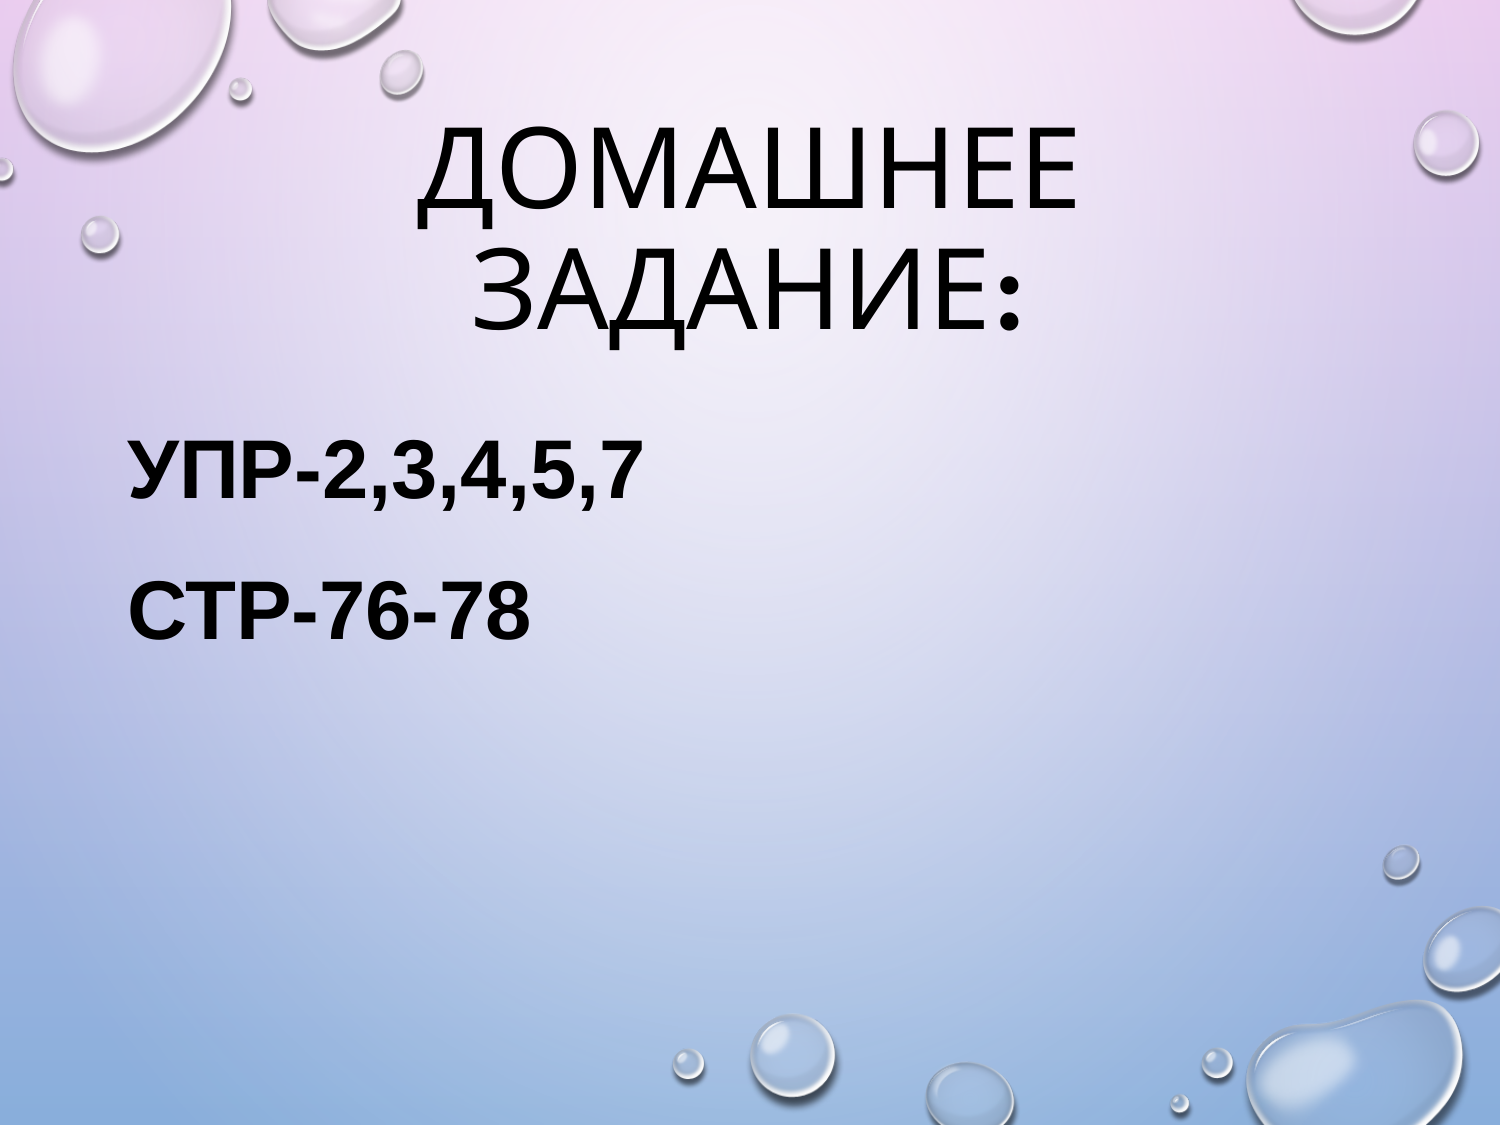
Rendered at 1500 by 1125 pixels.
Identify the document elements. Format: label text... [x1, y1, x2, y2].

title Домашнее задание: [112, 101, 1388, 364]
list Упр-2,3,4,5,7 Стр-76-78 [112, 388, 1388, 950]
picture [0, 0, 1500, 1125]
